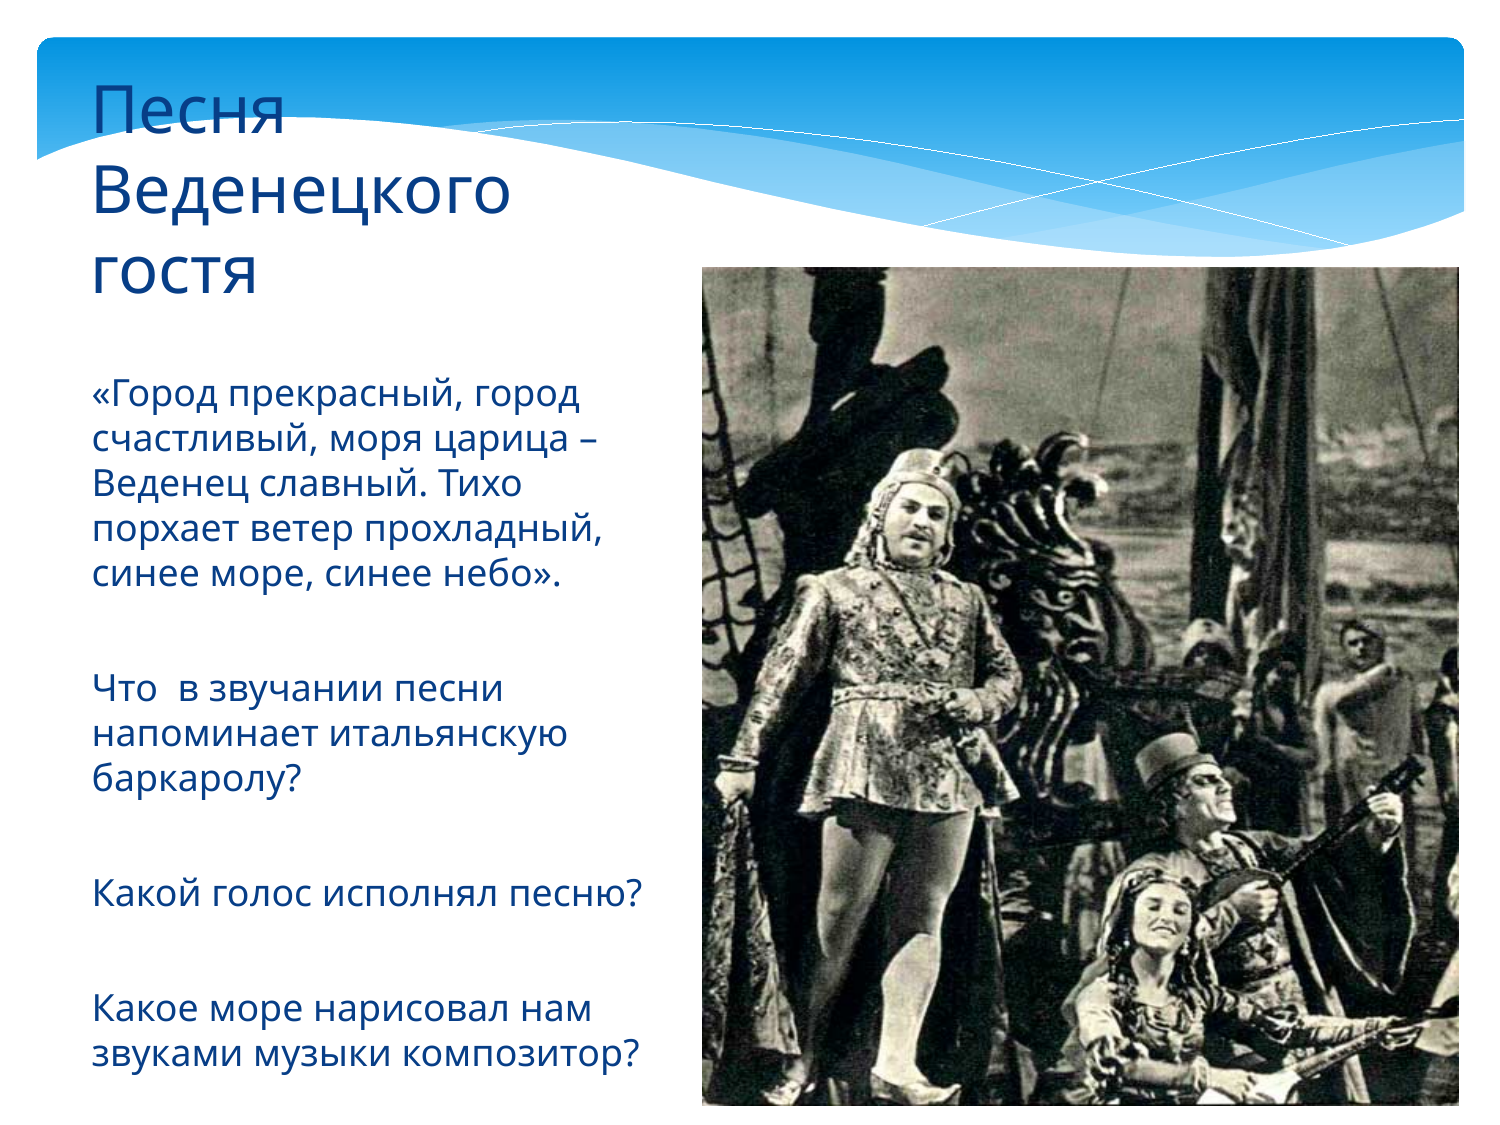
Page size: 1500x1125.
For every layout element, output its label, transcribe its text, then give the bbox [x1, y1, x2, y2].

title Песня Веденецкого гостя [75, 30, 569, 315]
list «Город прекрасный, город счастливый, моря царица – Веденец славный. Тихо порхает ветер прохладный, синее море, синее небо». Что в звучании песни напоминает итальянскую баркаролу? Какой голос исполнял песню? Какое море нарисовал нам звуками музыки композитор? [76, 361, 677, 1059]
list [702, 266, 1459, 1107]
